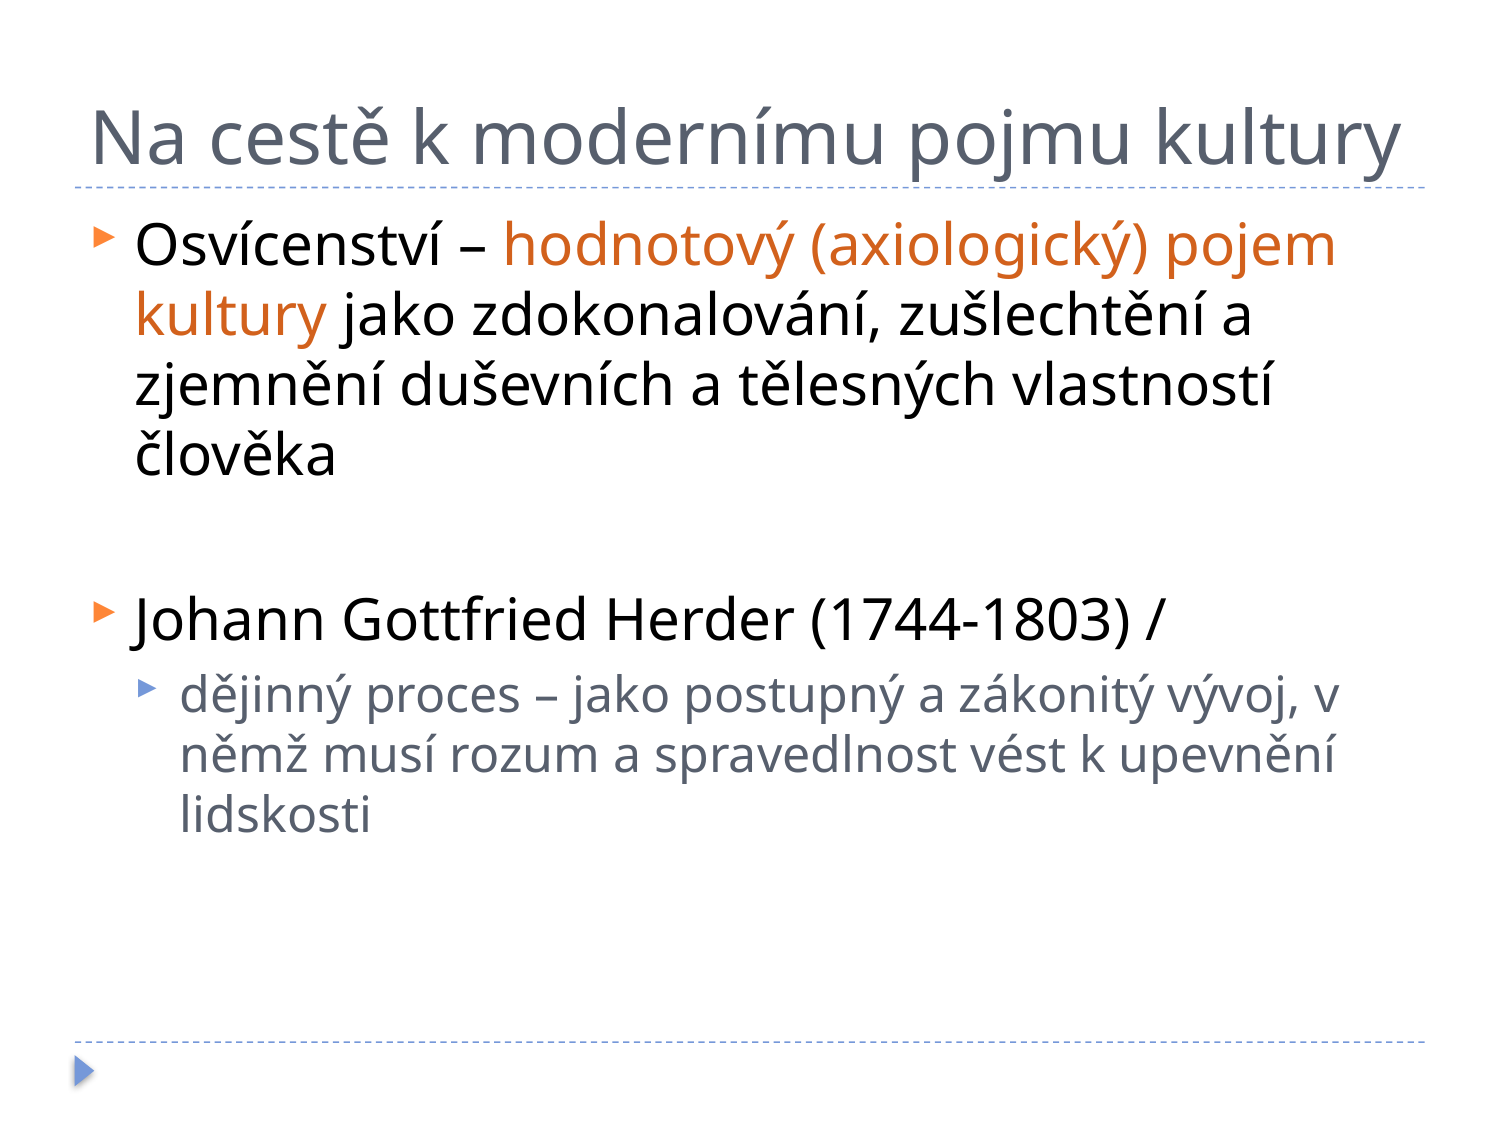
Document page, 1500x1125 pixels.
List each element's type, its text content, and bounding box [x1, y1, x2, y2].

list Osvícenství – hodnotový (axiologický) pojem kultury jako zdokonalování, zušlechtění a zjemnění duševních a tělesných vlastností člověka Johann Gottfried Herder (1744-1803) / dějinný proces – jako postupný a zákonitý vývoj, v němž musí rozum a spravedlnost vést k upevnění lidskosti [75, 200, 1425, 1006]
title Na cestě k modernímu pojmu kultury [75, 24, 1425, 188]
